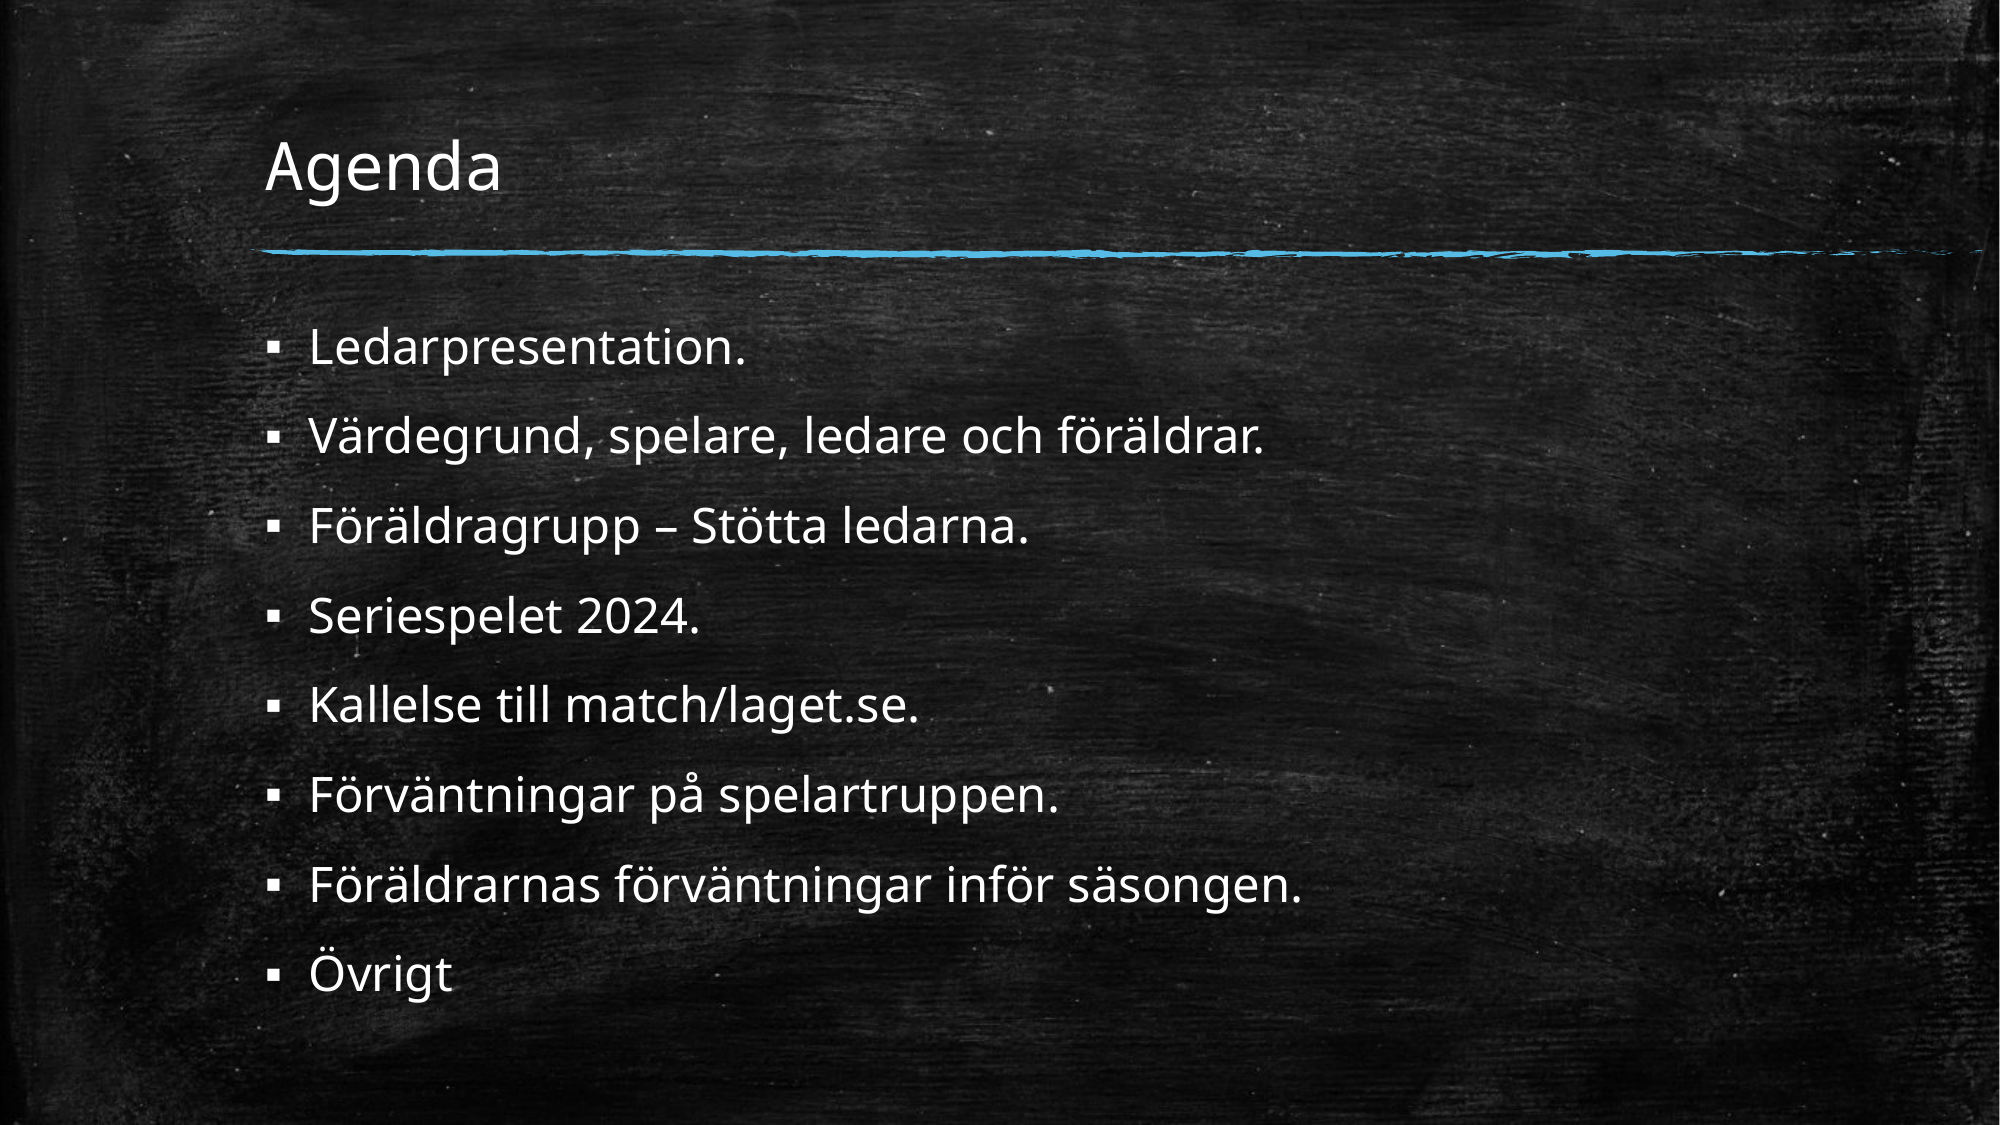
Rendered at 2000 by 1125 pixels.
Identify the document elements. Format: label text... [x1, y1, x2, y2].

list Ledarpresentation. Värdegrund, spelare, ledare och föräldrar. Föräldragrupp – Stötta ledarna. Seriespelet 2024. Kallelse till match/laget.se. Förväntningar på spelartruppen. Föräldrarnas förväntningar inför säsongen. Övrigt [249, 314, 1750, 1015]
title Agenda [249, 45, 1750, 213]
